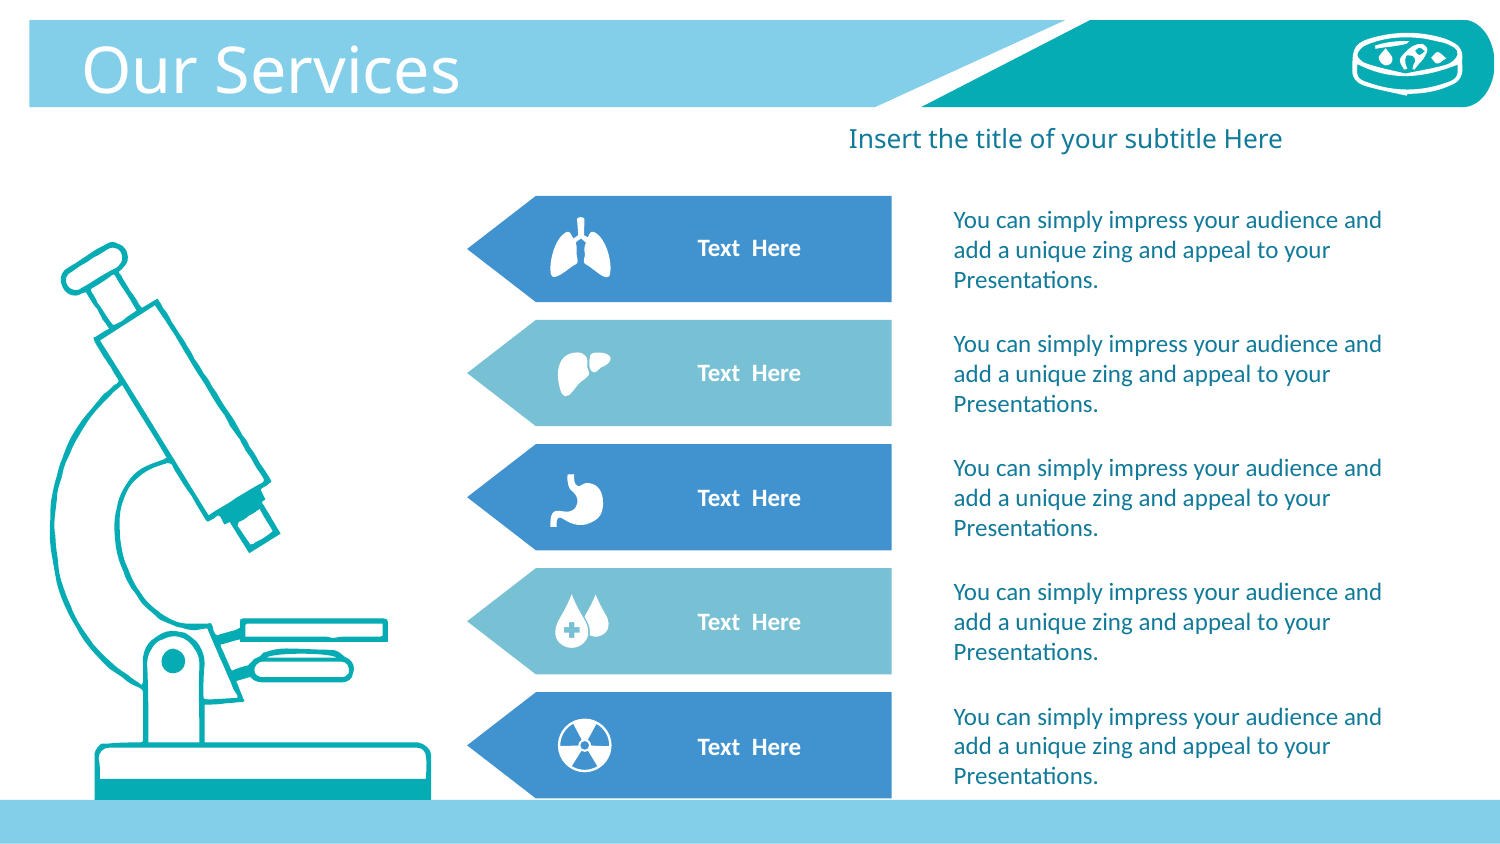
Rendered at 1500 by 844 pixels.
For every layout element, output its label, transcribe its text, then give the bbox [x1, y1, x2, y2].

text_box [549, 216, 612, 279]
text_box [161, 648, 186, 674]
text_box [556, 351, 612, 398]
text_box Text Here [654, 349, 845, 394]
text_box [465, 194, 893, 304]
text_box [49, 241, 432, 800]
text_box Text Here [654, 224, 845, 270]
text_box [465, 567, 893, 676]
text_box Text Here [654, 598, 845, 643]
text_box Text Here [654, 722, 845, 768]
text_box [465, 691, 893, 800]
text_box You can simply impress your audience and add a unique zing and appeal to your Presentations. [938, 196, 1436, 301]
text_box [554, 591, 610, 649]
text_box You can simply impress your audience and add a unique zing and appeal to your Presentations. [938, 320, 1436, 425]
text_box You can simply impress your audience and add a unique zing and appeal to your Presentations. [938, 444, 1436, 549]
list Our Services [0, 22, 1022, 117]
text_box [465, 443, 893, 552]
text_box [465, 318, 893, 428]
text_box You can simply impress your audience and add a unique zing and appeal to your Presentations. [938, 568, 1436, 673]
text_box Text Here [654, 473, 845, 519]
text_box [549, 473, 605, 529]
list Insert the title of your subtitle Here [631, 114, 1500, 162]
text_box [556, 717, 613, 774]
text_box You can simply impress your audience and add a unique zing and appeal to your Presentations. [938, 692, 1436, 798]
